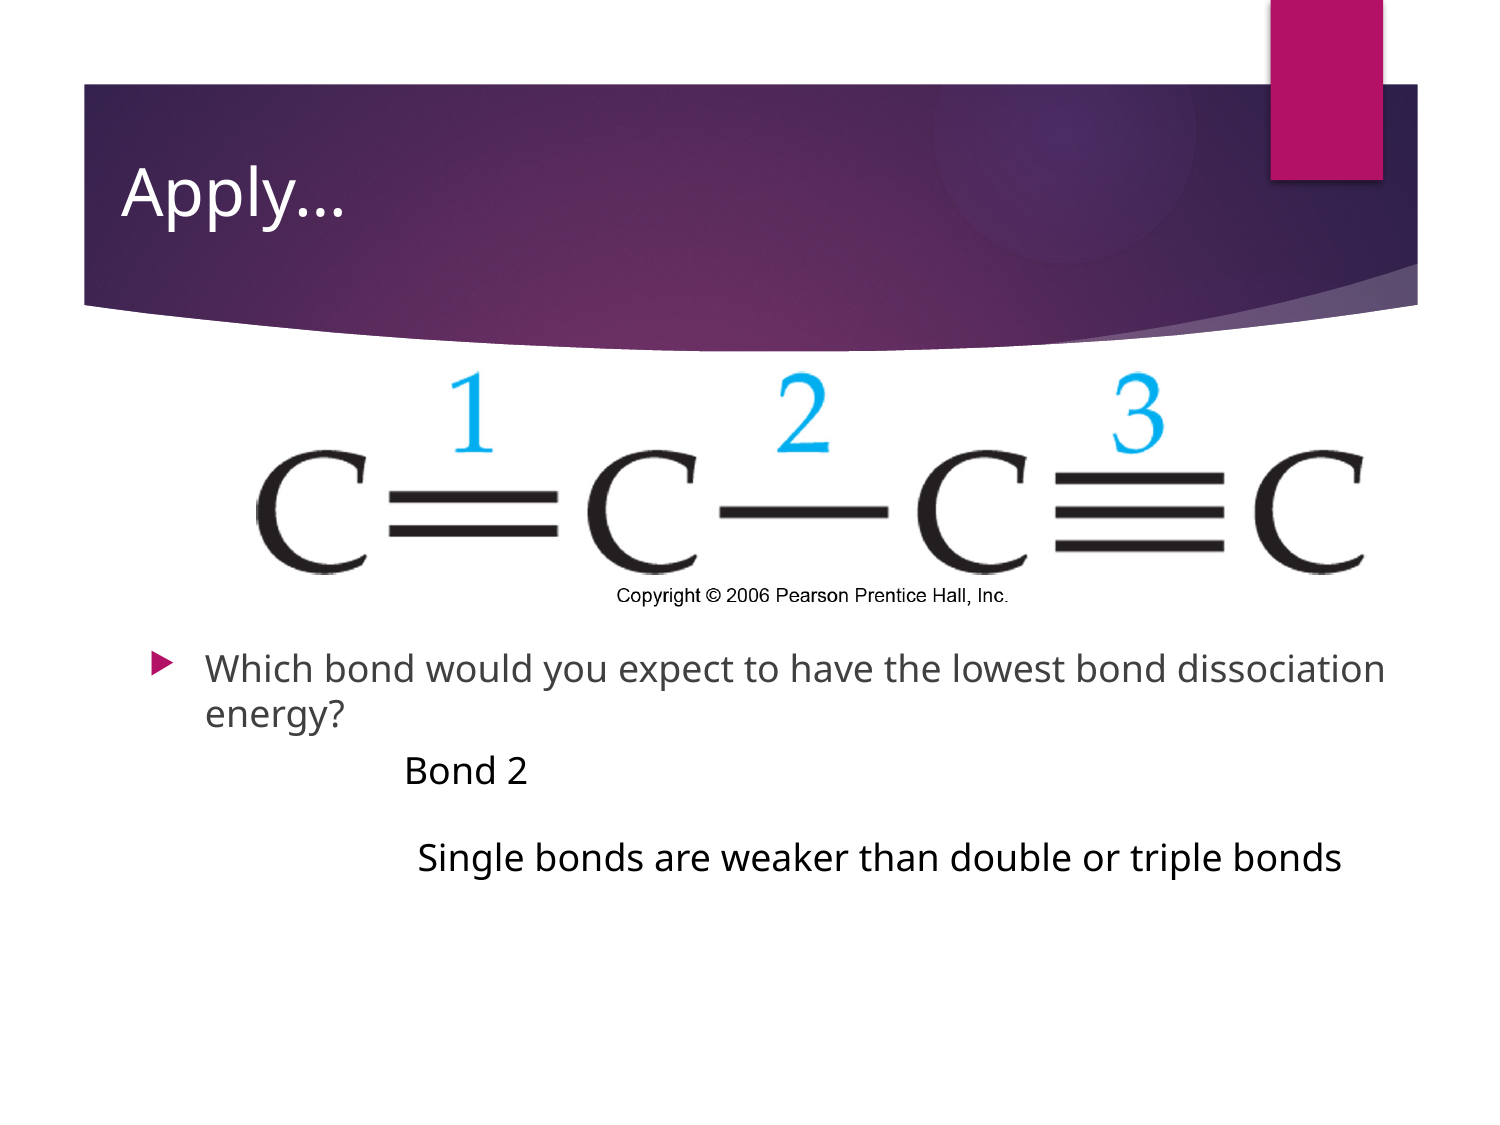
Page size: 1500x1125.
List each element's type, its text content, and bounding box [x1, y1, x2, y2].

text_box Single bonds are weaker than double or triple bonds [402, 826, 1359, 887]
title Apply… [106, 133, 1394, 247]
text_box Bond 2 [388, 739, 544, 800]
list Which bond would you expect to have the lowest bond dissociation energy? [133, 637, 1422, 800]
picture [248, 363, 1374, 612]
